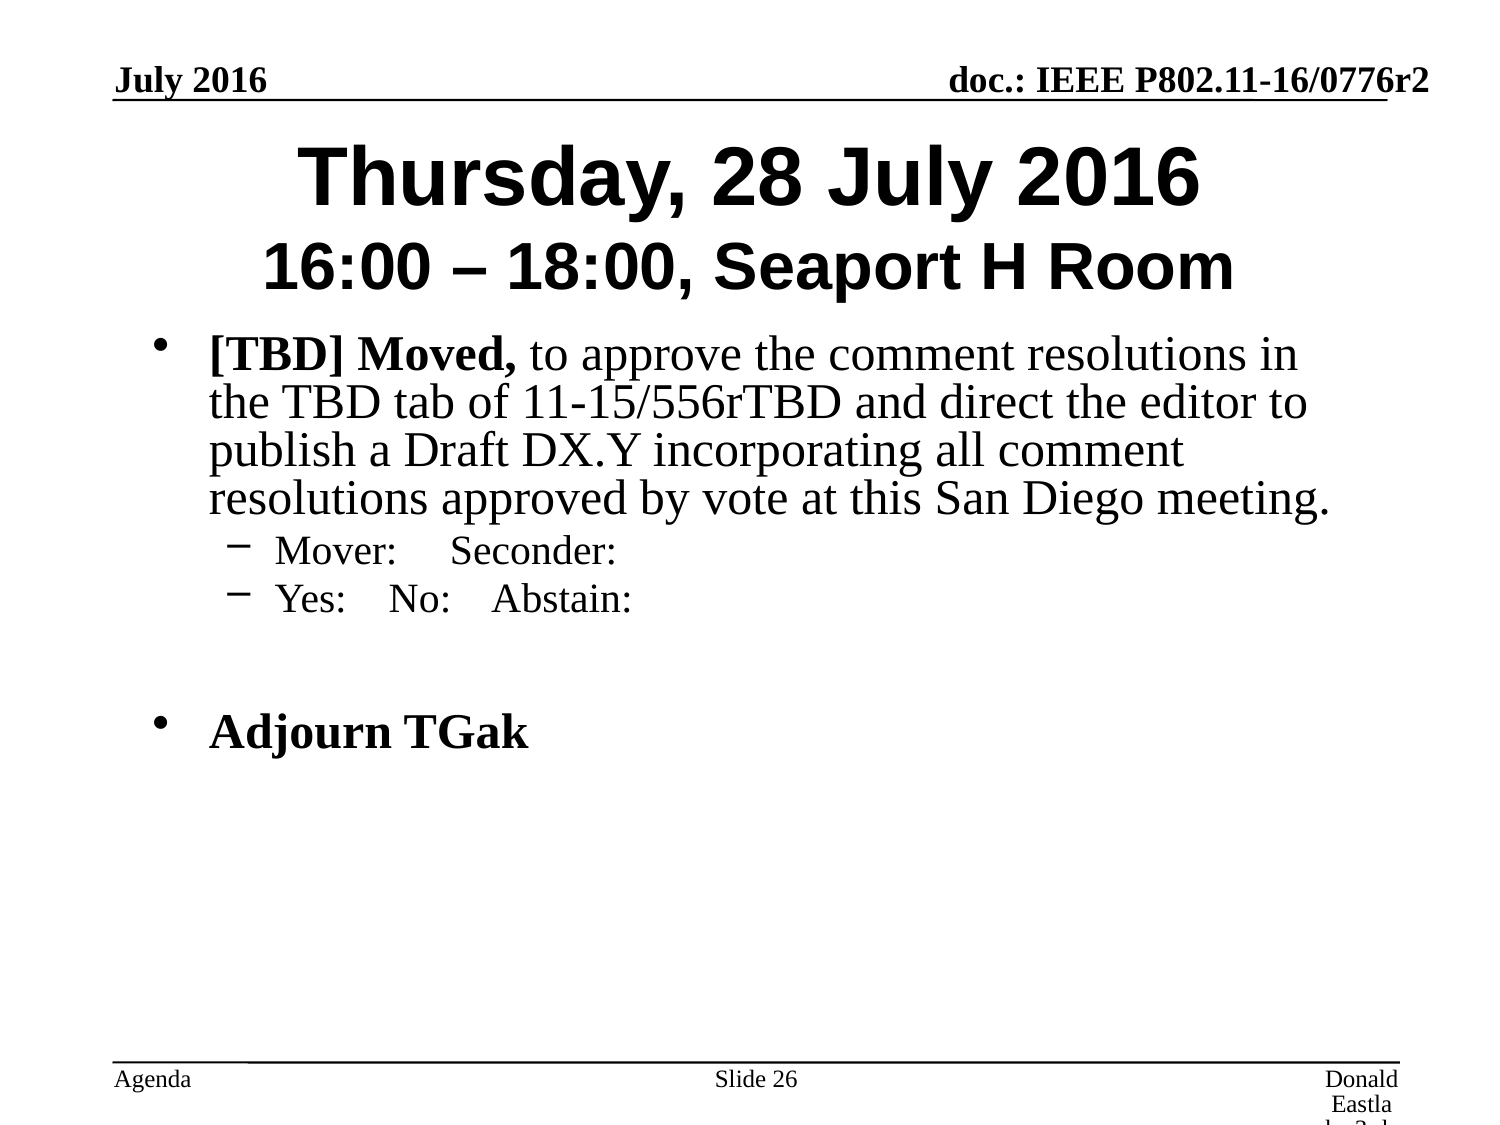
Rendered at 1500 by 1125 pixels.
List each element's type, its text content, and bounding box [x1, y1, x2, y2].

footer Donald Eastlake 3rd, Huawei Technologies [1325, 1062, 1402, 1093]
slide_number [114, 54, 290, 100]
slide_number Slide 26 [712, 1063, 800, 1093]
list [TBD] Moved, to approve the comment resolutions in the TBD tab of 11-15/556rTBD and direct the editor to publish a Draft DX.Y incorporating all comment resolutions approved by vote at this San Diego meeting. Mover: Seconder: Yes: No: Abstain: Adjourn TGak [137, 324, 1388, 1063]
title Thursday, 28 July 2016 16:00 – 18:00, Seaport H Room [112, 112, 1388, 313]
